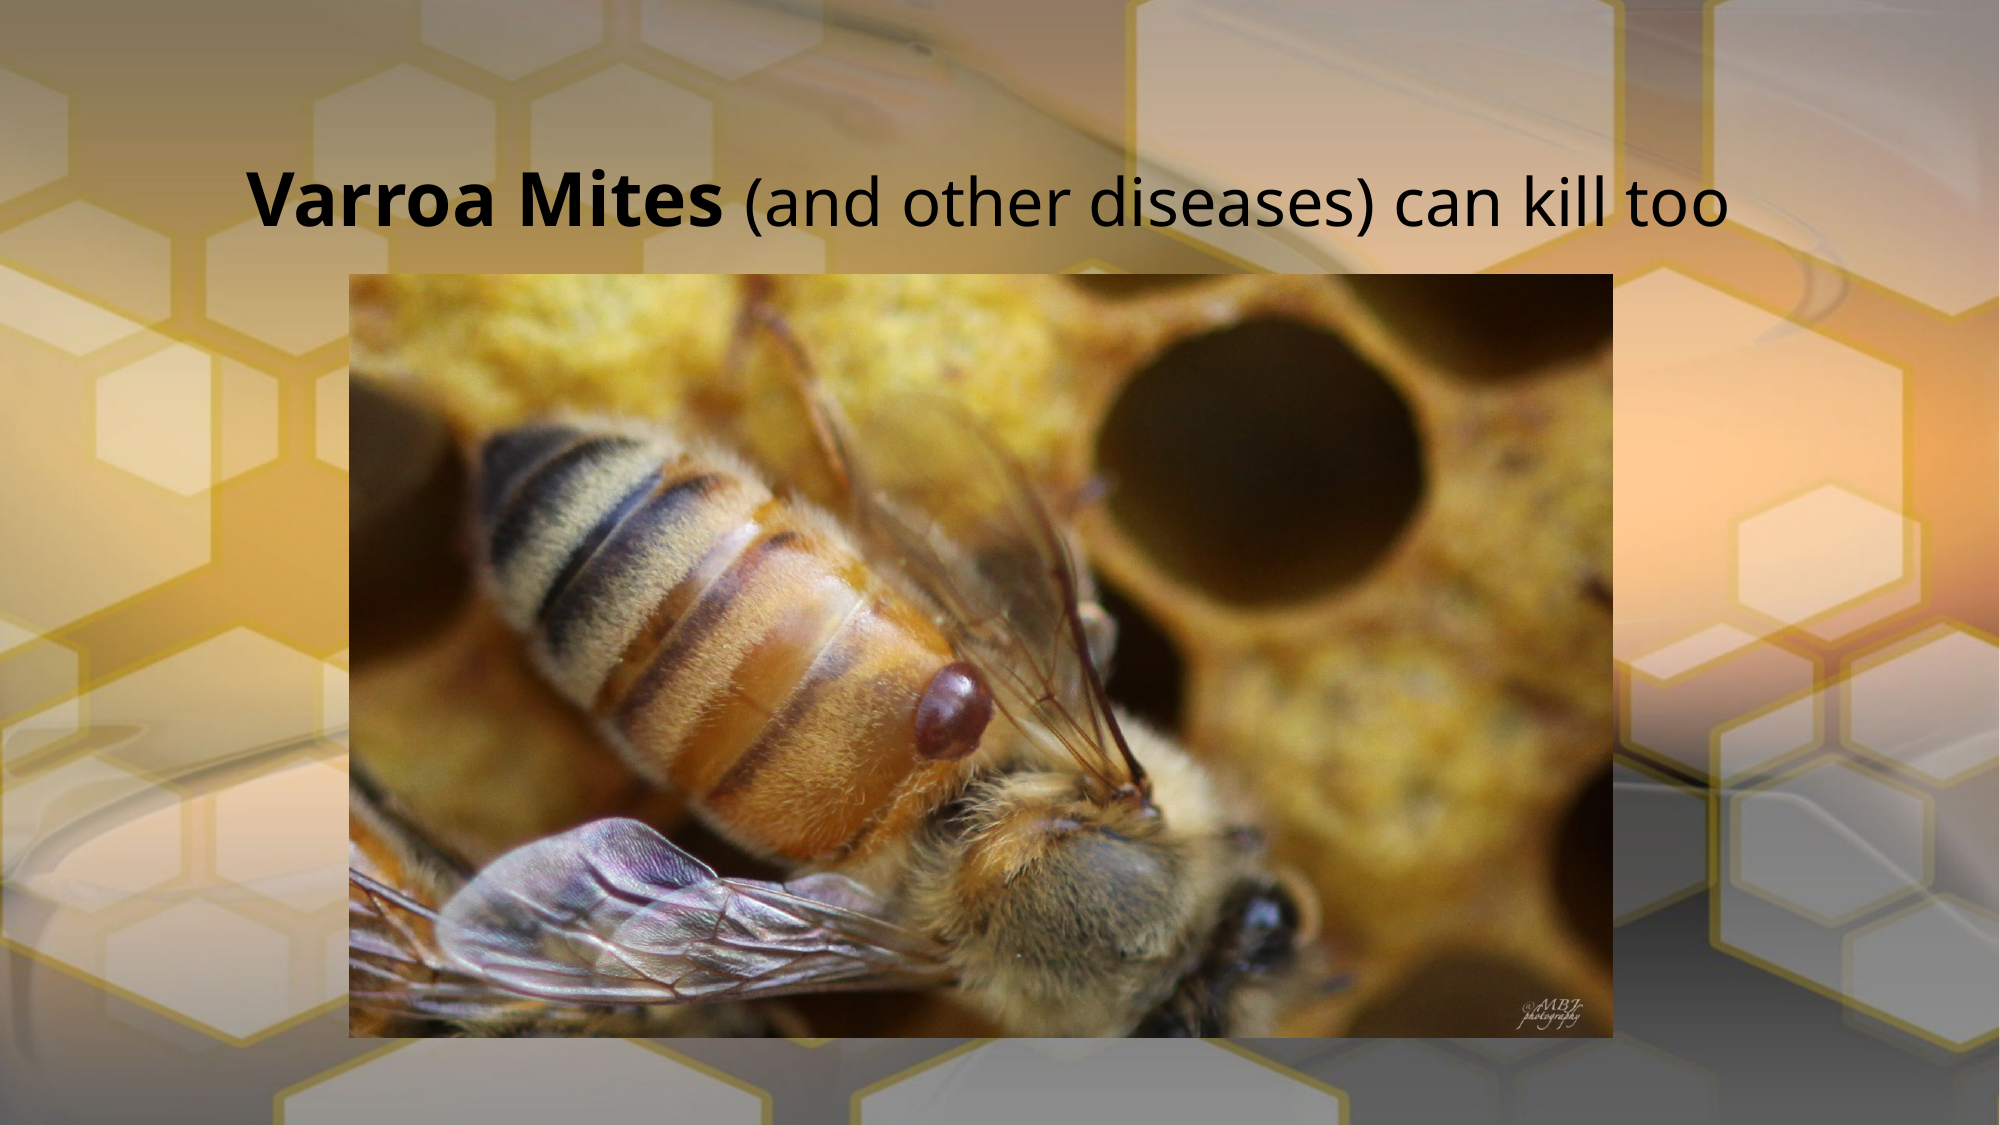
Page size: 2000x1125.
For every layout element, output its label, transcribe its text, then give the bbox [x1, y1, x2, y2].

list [349, 274, 1613, 1038]
picture [0, 0, 2000, 1125]
title Varroa Mites (and other diseases) can kill too [212, 62, 1788, 250]
